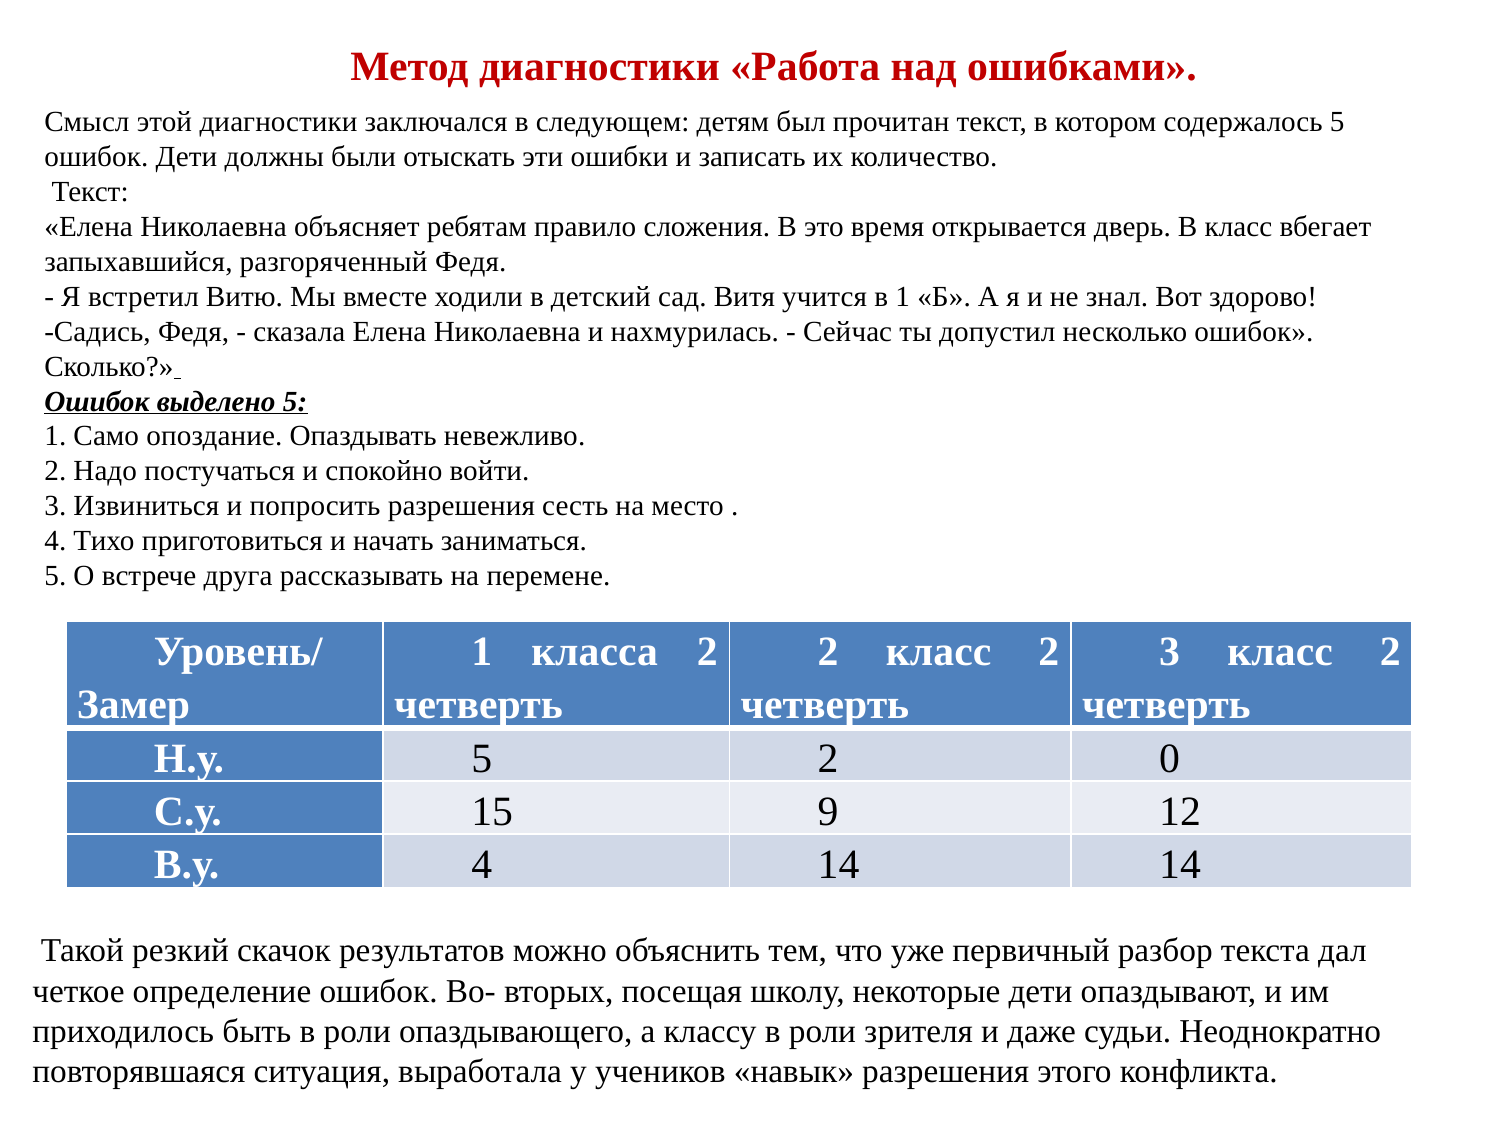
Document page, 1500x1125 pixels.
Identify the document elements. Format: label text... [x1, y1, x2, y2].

table_cell 14 [1072, 835, 1411, 887]
table_cell 12 [1072, 782, 1411, 833]
table_cell Н.у. [67, 731, 382, 780]
text_box Такой резкий скачок результатов можно объяснить тем, что уже первичный разбор текста дал четкое определение ошибок. Во- вторых, посещая школу, некоторые дети опаздывают, и им приходилось быть в роли опаздывающего, а классу в роли зрителя и даже судьи. Неоднократно повторявшаяся ситуация, выработала у учеников «навык» разрешения этого конфликта. [17, 916, 1483, 1097]
table_cell 4 [384, 835, 729, 887]
table_header 3 класс 2 четверть [1072, 622, 1411, 725]
table_cell 9 [730, 782, 1070, 833]
table_cell 0 [1072, 731, 1411, 780]
table_cell С.у. [67, 782, 382, 833]
table_header 1 класса 2 четверть [384, 622, 729, 725]
table_header 2 класс 2 четверть [730, 622, 1070, 725]
table_header Уровень/Замер [67, 622, 382, 725]
table_cell 2 [730, 731, 1070, 780]
table_cell 15 [384, 782, 729, 833]
table_cell 14 [730, 835, 1070, 887]
text_box Метод диагностики «Работа над ошибками». [64, 30, 1483, 96]
table_cell В.у. [67, 835, 382, 887]
table_cell 5 [384, 731, 729, 780]
title Смысл этой диагностики заключался в следующем: детям был прочитан текст, в котором содержалось 5 ошибок. Дети должны были отыскать эти ошибки и записать их количество. Текст: «Елена Николаевна объясняет ребятам правило сложения. В это время открывается дверь. В класс вбегает запыхавшийся, разгоряченный Федя. - Я встретил Витю. Мы вместе ходили в детский сад. Витя учится в 1 «Б». А я и не знал. Вот здорово! -Садись, Федя, - сказала Елена Николаевна и нахмурилась. - Сейчас ты допустил несколько ошибок». Сколько?» Ошибок выделено 5: 1. Само опоздание. Опаздывать невежливо. 2. Надо постучаться и спокойно войти. 3. Извиниться и попросить разрешения сесть на место . 4. Тихо приготовиться и начать заниматься. 5. О встрече друга рассказывать на перемене. [29, 149, 1447, 580]
